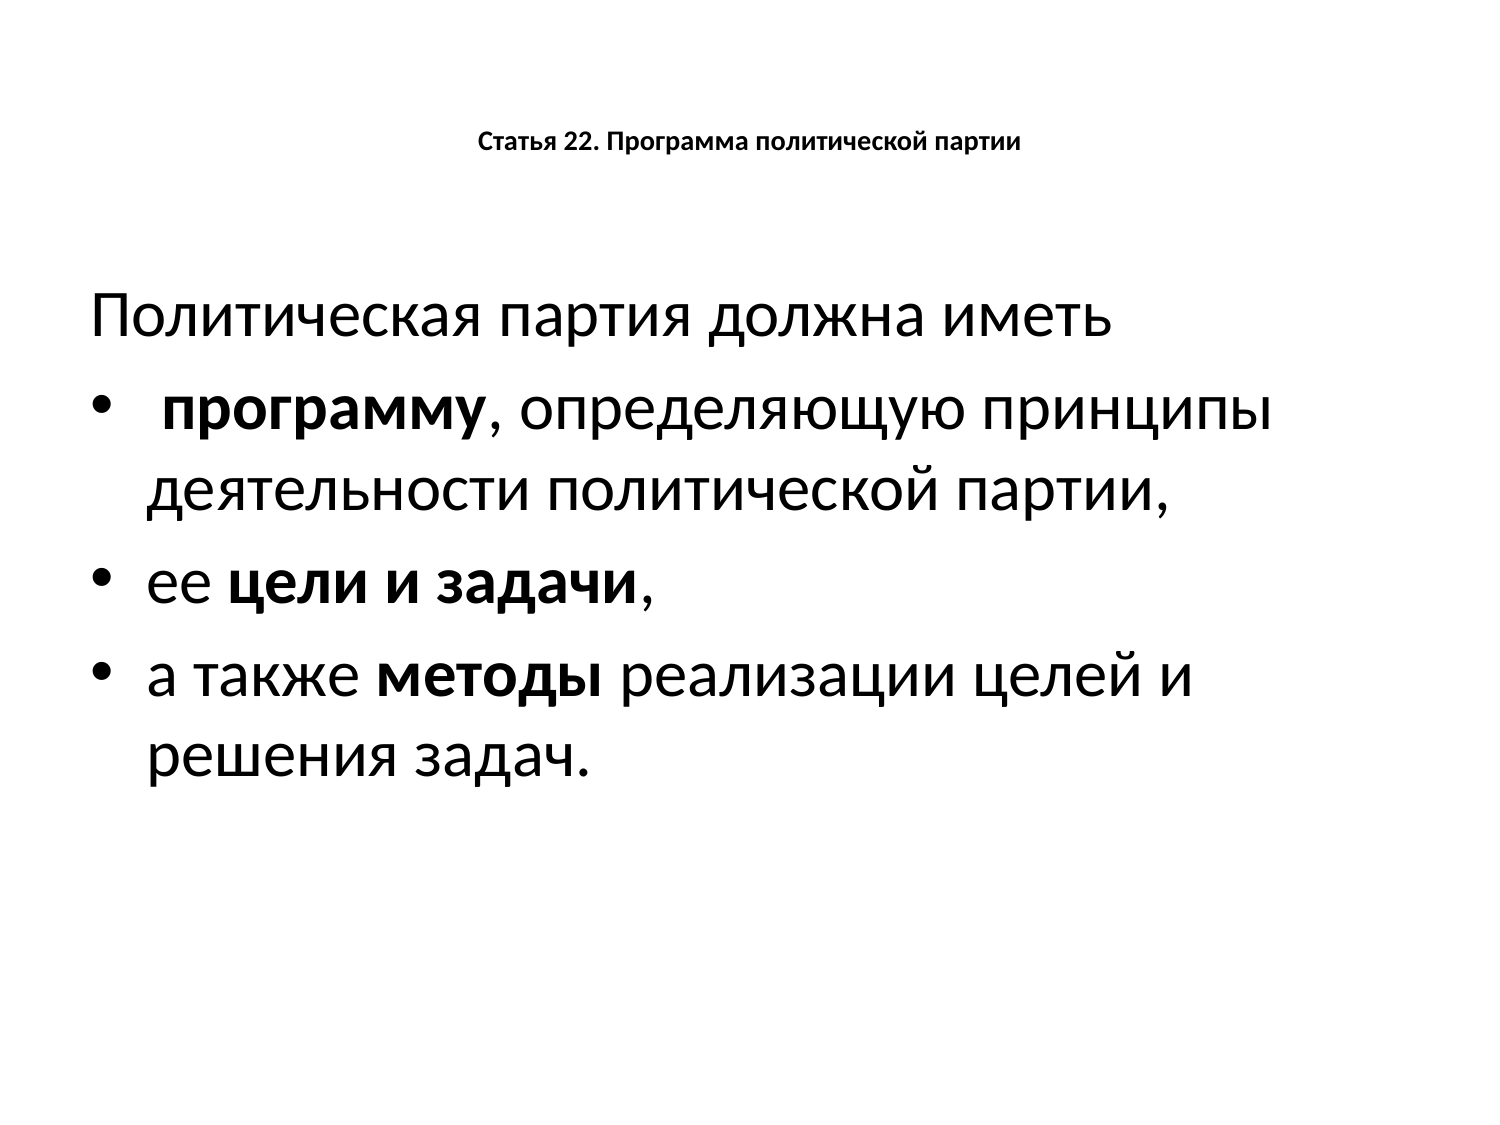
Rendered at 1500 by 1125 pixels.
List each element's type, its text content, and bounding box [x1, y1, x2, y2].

list Политическая партия должна иметь программу, определяющую принципы деятельности политической партии, ее цели и задачи, а также методы реализации целей и решения задач. [75, 262, 1425, 1005]
title Статья 22. Программа политической партии [75, 45, 1425, 233]
